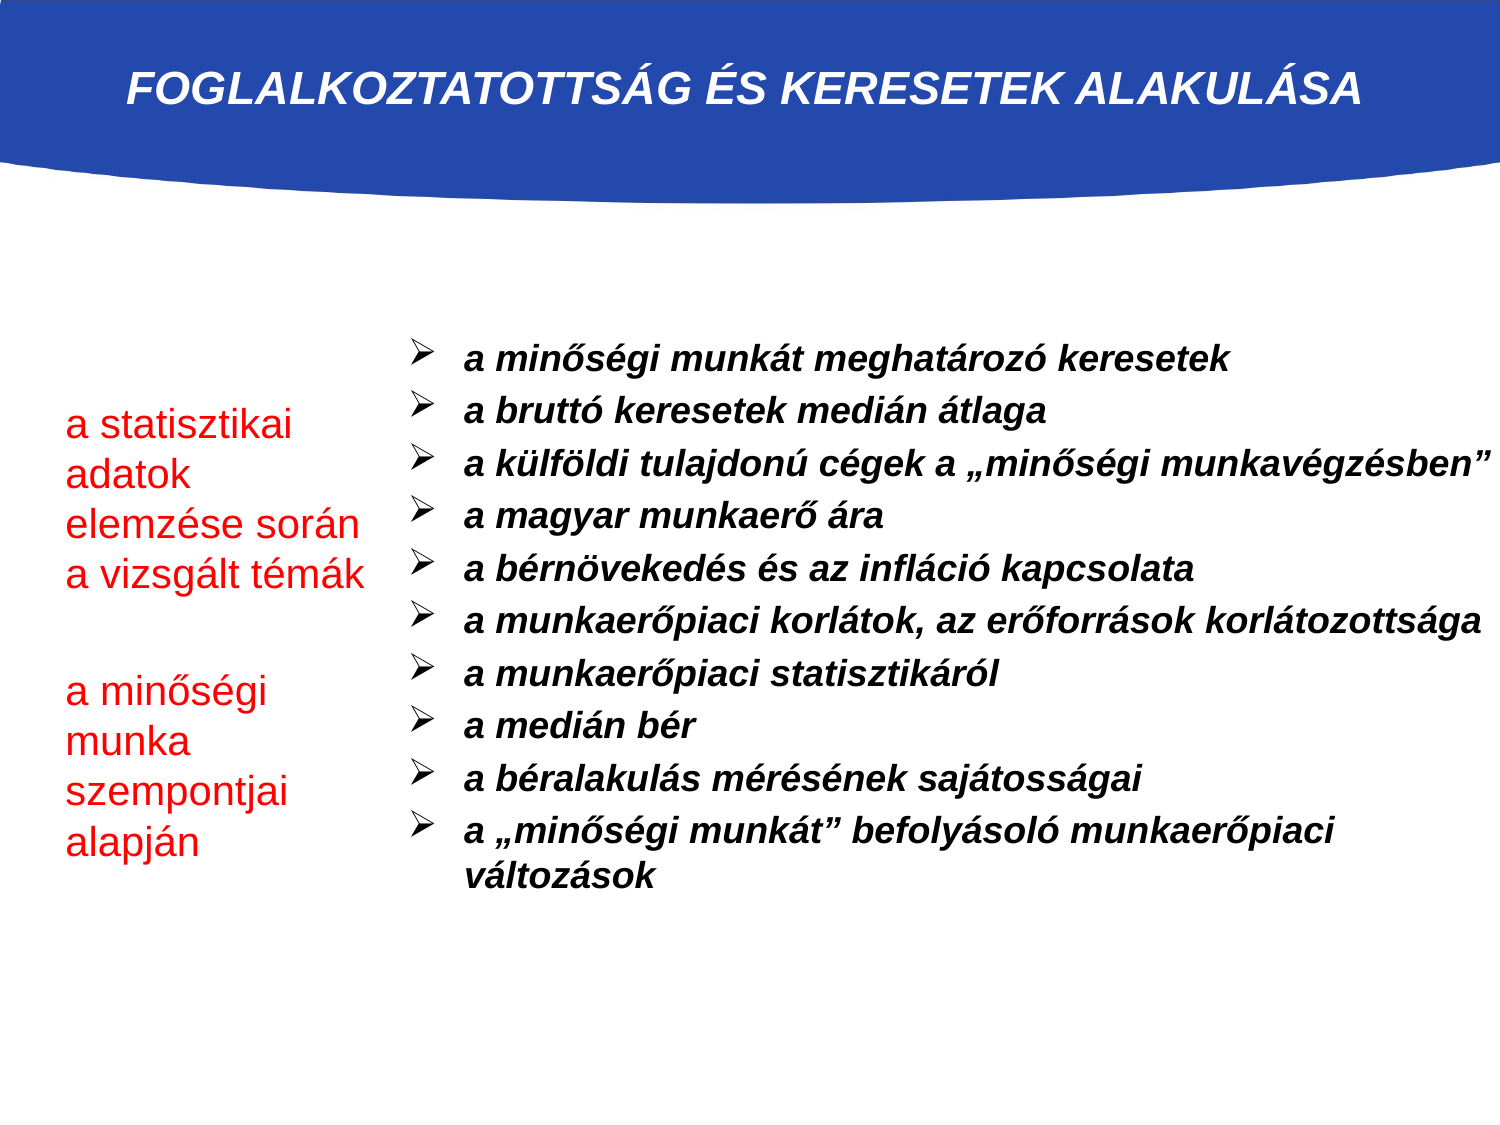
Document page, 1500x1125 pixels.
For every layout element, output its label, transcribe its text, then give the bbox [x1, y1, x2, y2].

list a statisztikai adatok elemzése során a vizsgált témák a minőségi munka szempontjai alapján [50, 389, 393, 939]
list a minőségi munkát meghatározó keresetek a bruttó keresetek medián átlaga a külföldi tulajdonú cégek a „minőségi munkavégzésben” a magyar munkaerő ára a bérnövekedés és az infláció kapcsolata a munkaerőpiaci korlátok, az erőforrások korlátozottsága a munkaerőpiaci statisztikáról a medián bér a béralakulás mérésének sajátosságai a „minőségi munkát” befolyásoló munkaerőpiaci változások [392, 326, 1500, 1096]
picture [0, 0, 1500, 1125]
title FOGLALKOZTATOTTSÁG ÉS KERESETEK ALAKULÁSA [88, 42, 1403, 185]
